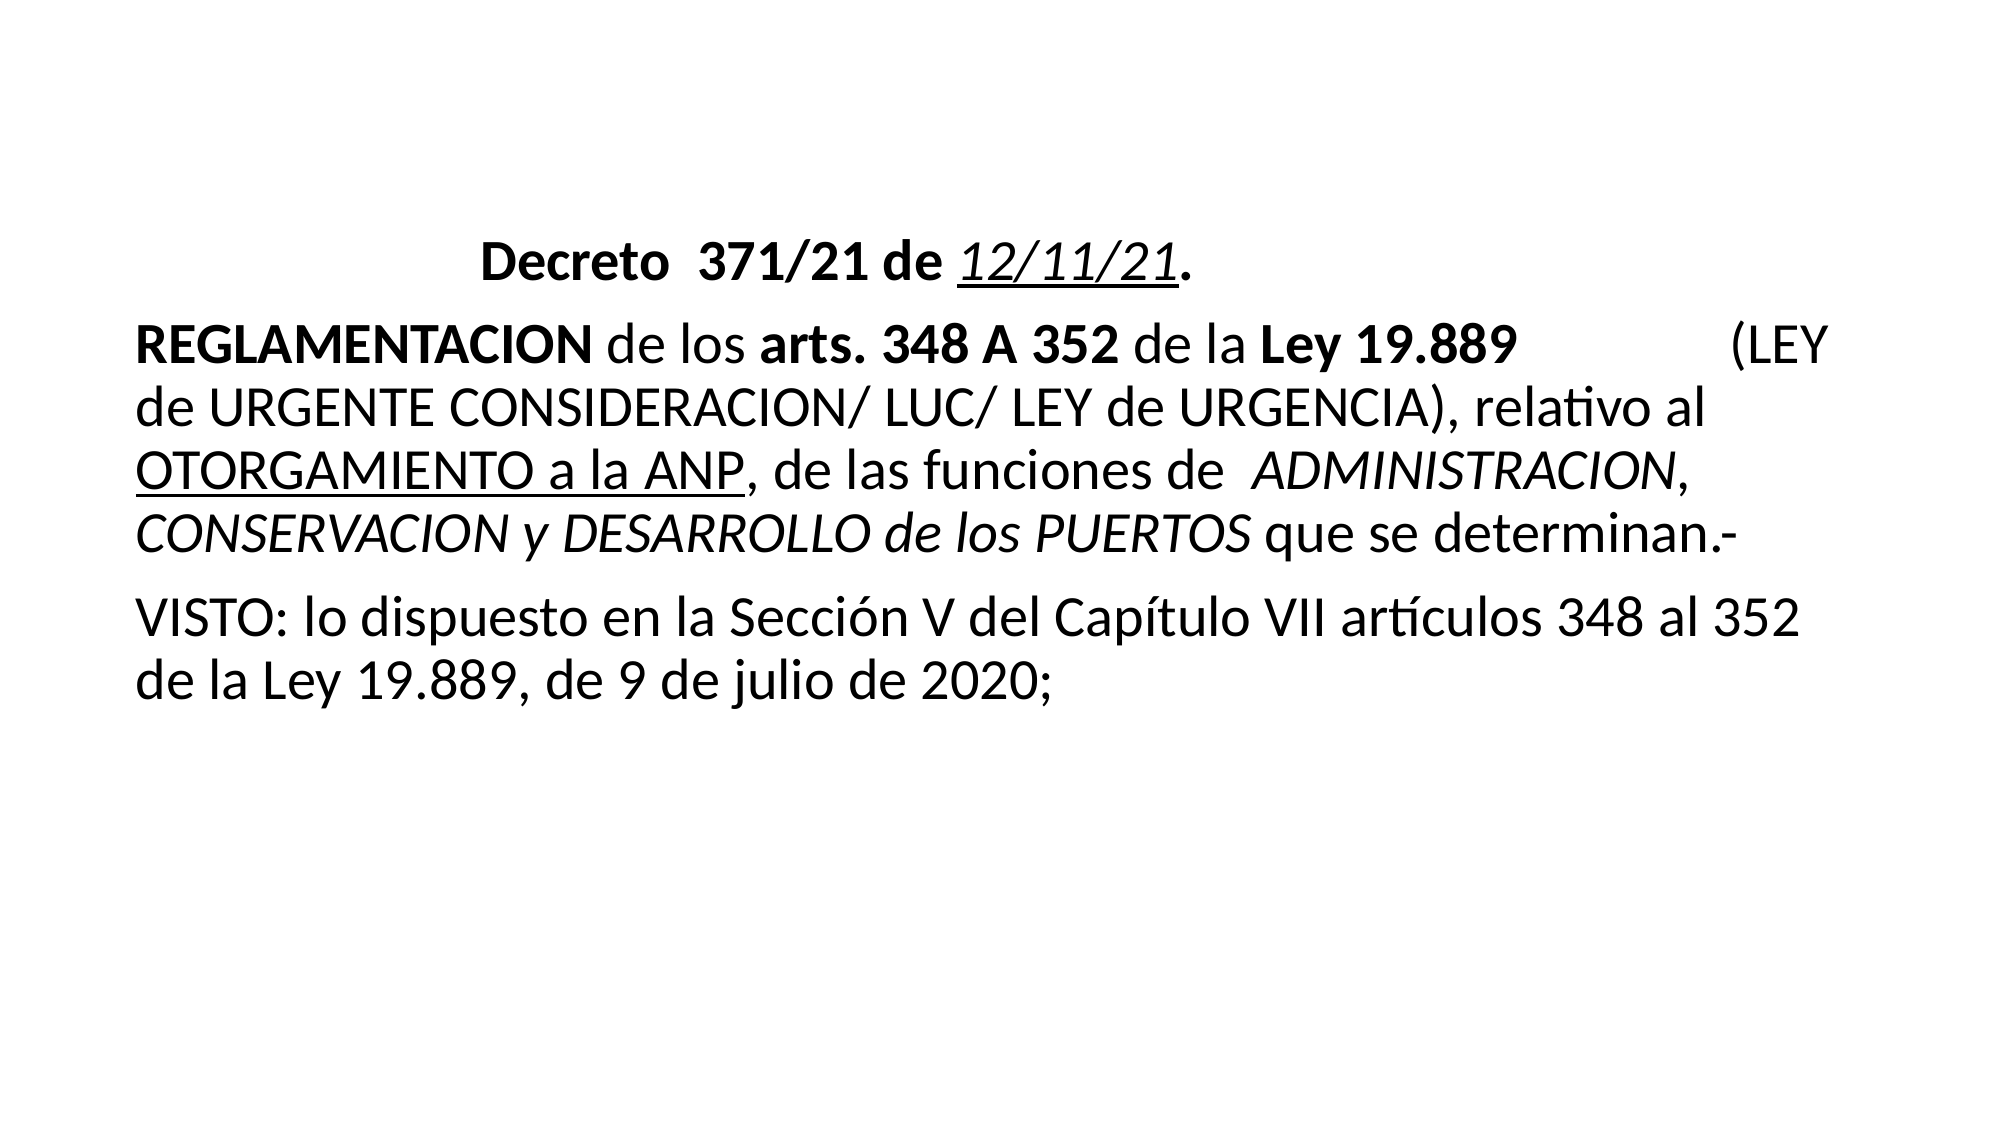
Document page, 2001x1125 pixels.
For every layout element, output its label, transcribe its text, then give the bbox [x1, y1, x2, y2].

list Decreto 371/21 de 12/11/21. REGLAMENTACION de los arts. 348 A 352 de la Ley 19.889 (LEY de URGENTE CONSIDERACION/ LUC/ LEY de URGENCIA), relativo al OTORGAMIENTO a la ANP, de las funciones de ADMINISTRACION, CONSERVACION y DESARROLLO de los PUERTOS que se determinan.- VISTO: lo dispuesto en la Sección V del Capítulo VII artículos 348 al 352 de la Ley 19.889, de 9 de julio de 2020; [120, 222, 1846, 937]
